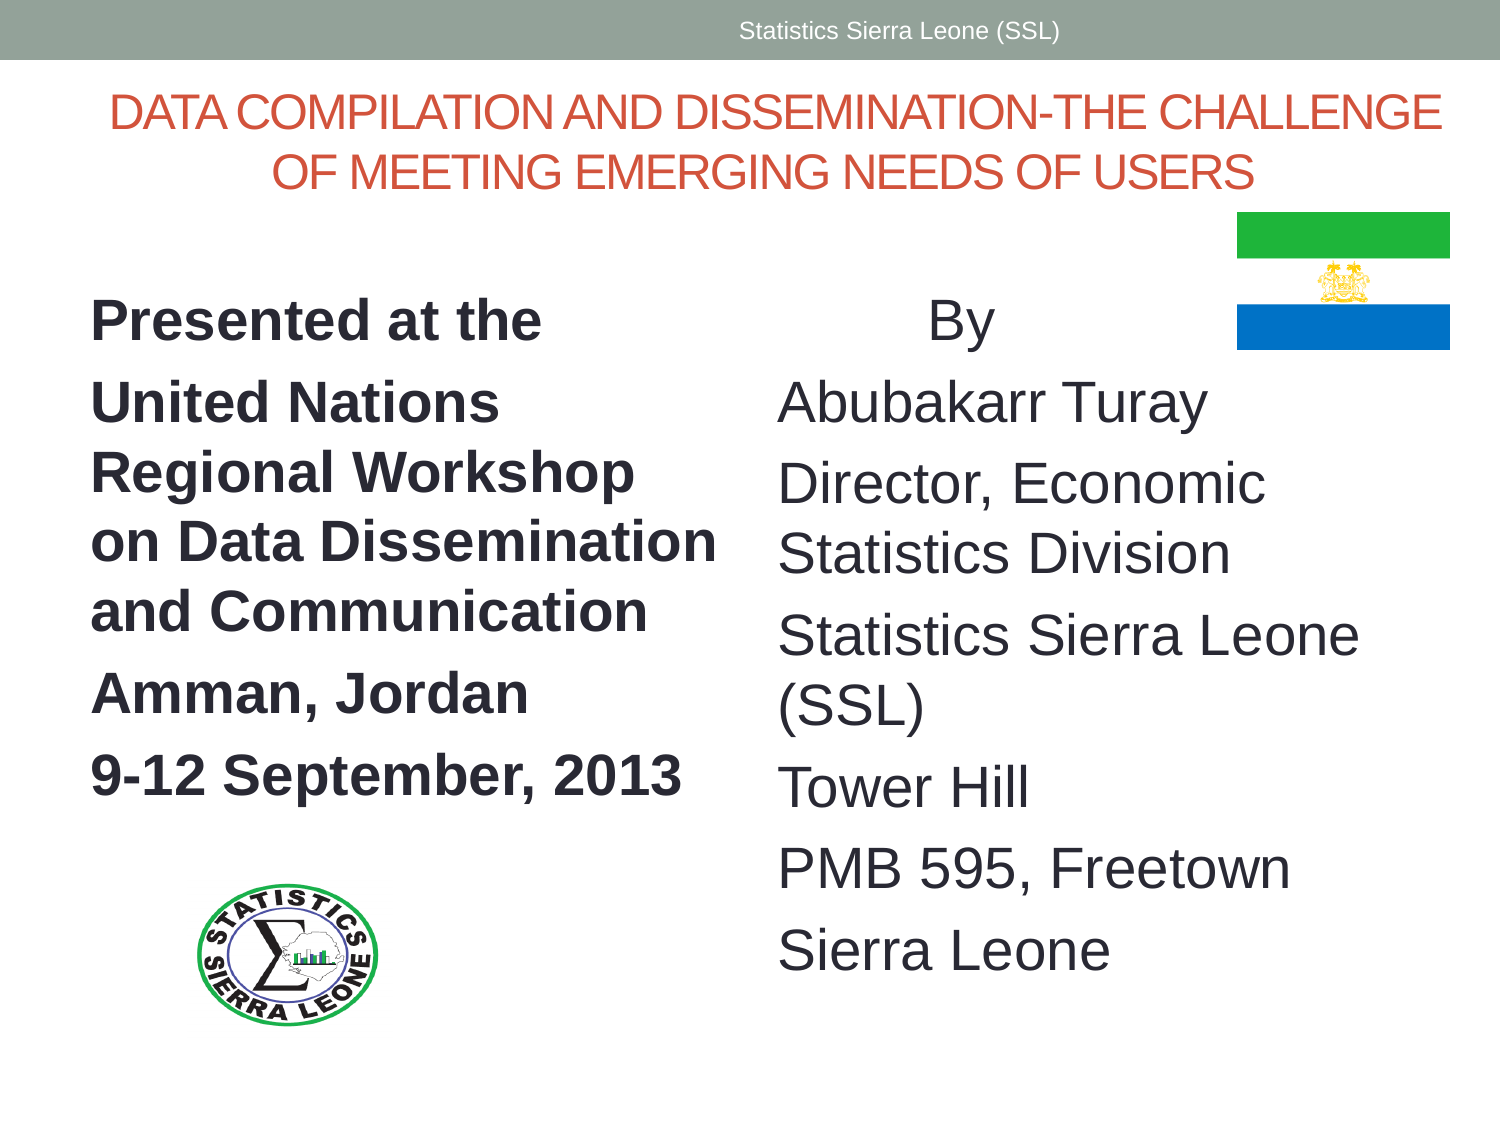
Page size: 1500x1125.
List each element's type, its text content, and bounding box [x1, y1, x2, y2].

picture [1237, 212, 1451, 351]
footer Statistics Sierra Leone (SSL) [562, 3, 1238, 57]
title DATA COMPILATION AND DISSEMINATION-THE CHALLENGE OF MEETING EMERGING NEEDS OF USERS [75, 75, 1475, 275]
list By Abubakarr Turay Director, Economic Statistics Division Statistics Sierra Leone (SSL) Tower Hill PMB 595, Freetown Sierra Leone [762, 274, 1425, 1049]
list Presented at the United Nations Regional Workshop on Data Dissemination and Communication Amman, Jordan 9-12 September, 2013 [75, 274, 738, 1049]
picture [187, 874, 393, 1038]
